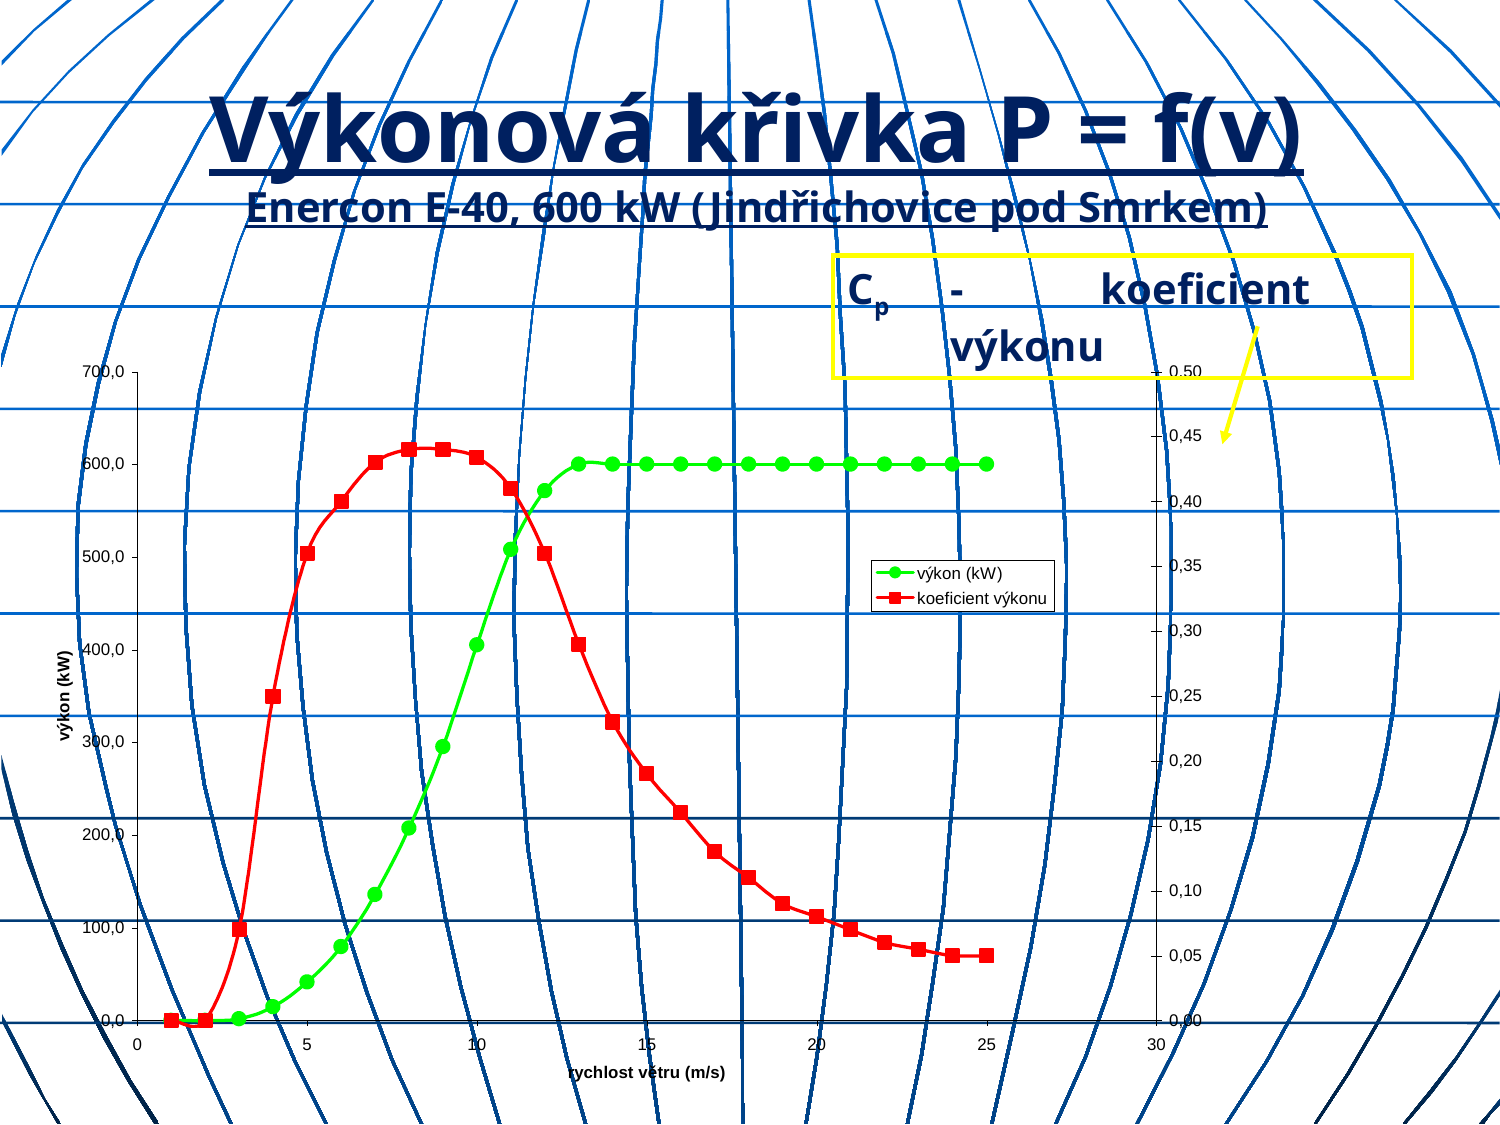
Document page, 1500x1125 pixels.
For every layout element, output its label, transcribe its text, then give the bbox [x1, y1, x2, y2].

text_box Cp - koeficient výkonu [832, 255, 1412, 378]
text_box Výkonová křivka P = f(v) Enercon E-40, 600 kW (Jindřichovice pod Smrkem) [88, 45, 1425, 256]
picture [29, 337, 1270, 1110]
